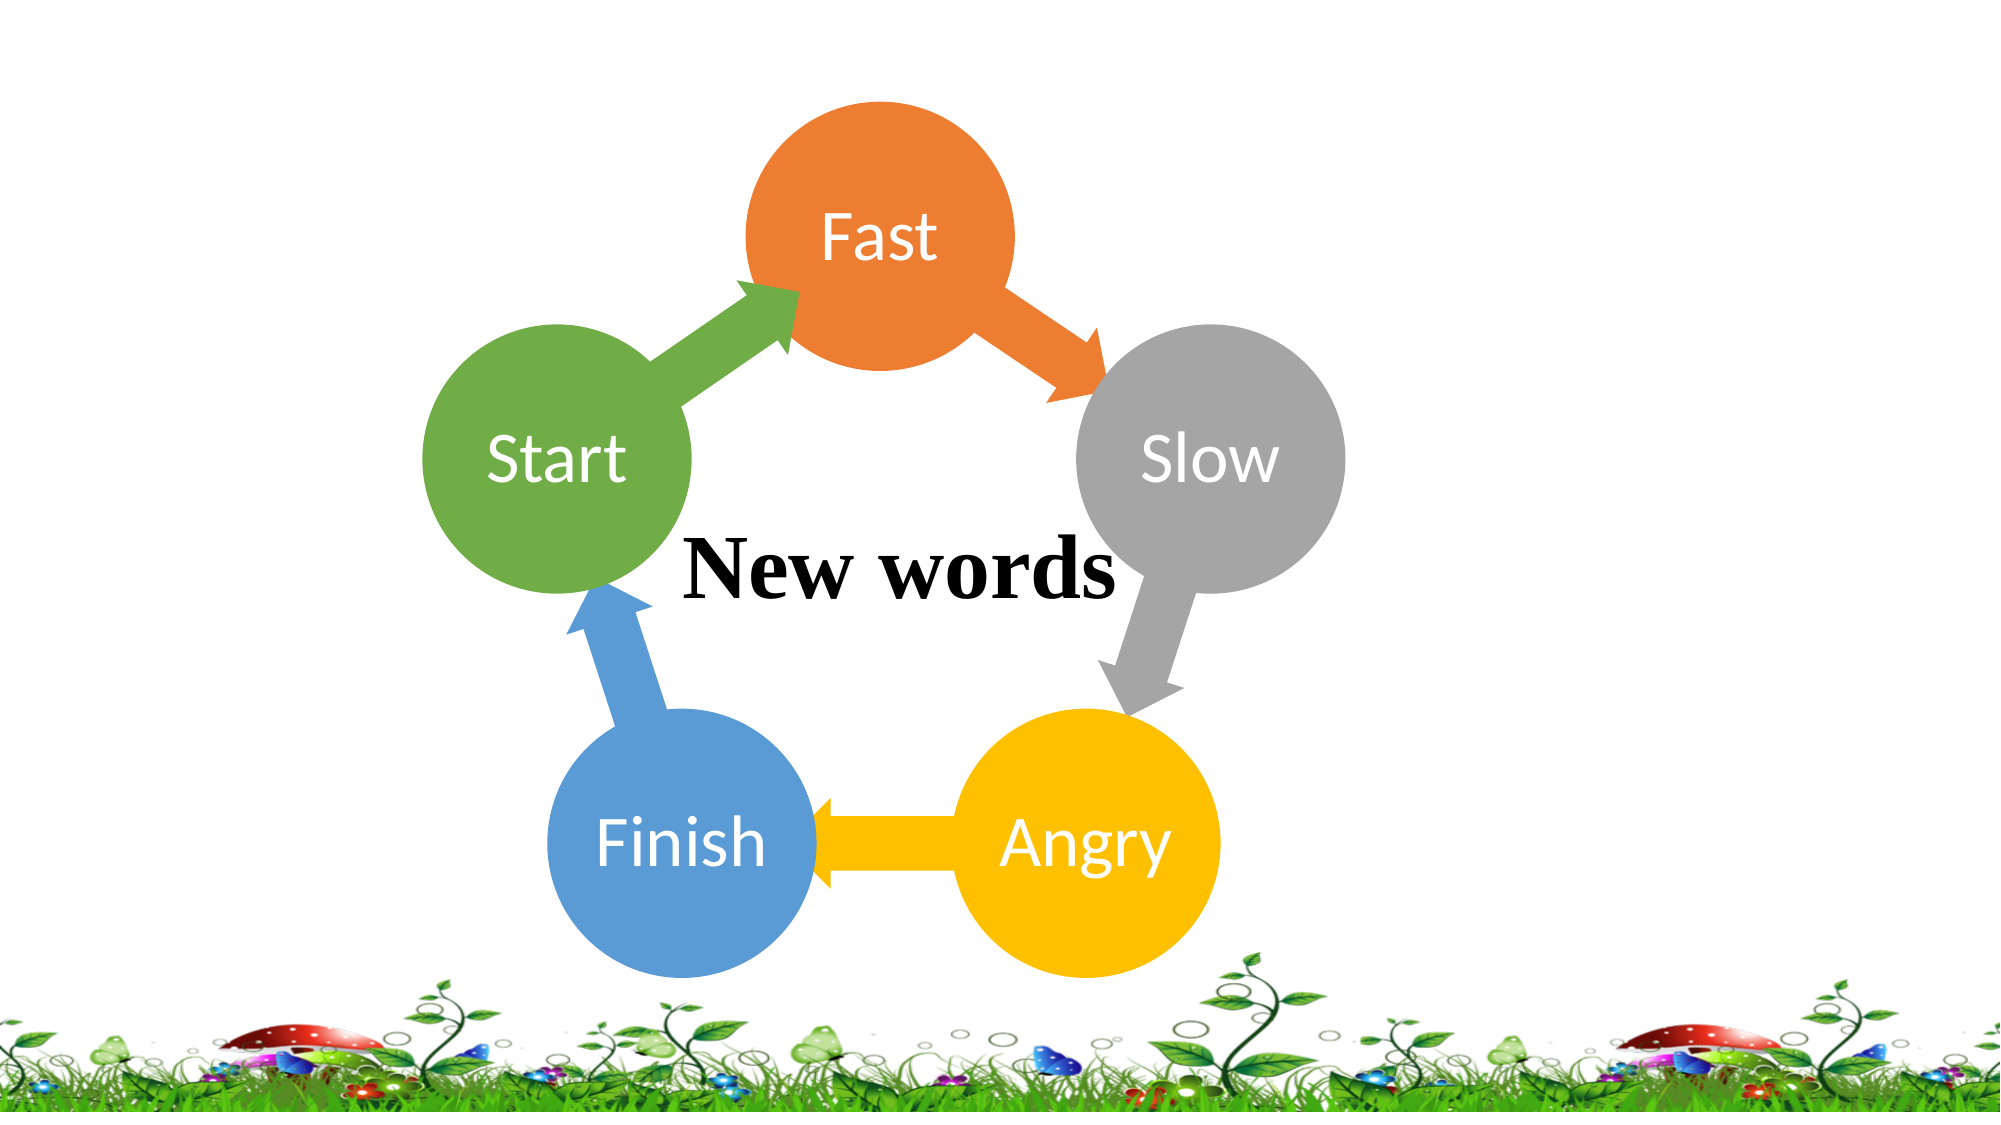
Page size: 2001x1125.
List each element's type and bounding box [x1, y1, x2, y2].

picture [0, 947, 2000, 1112]
text_box [102, 86, 1666, 947]
